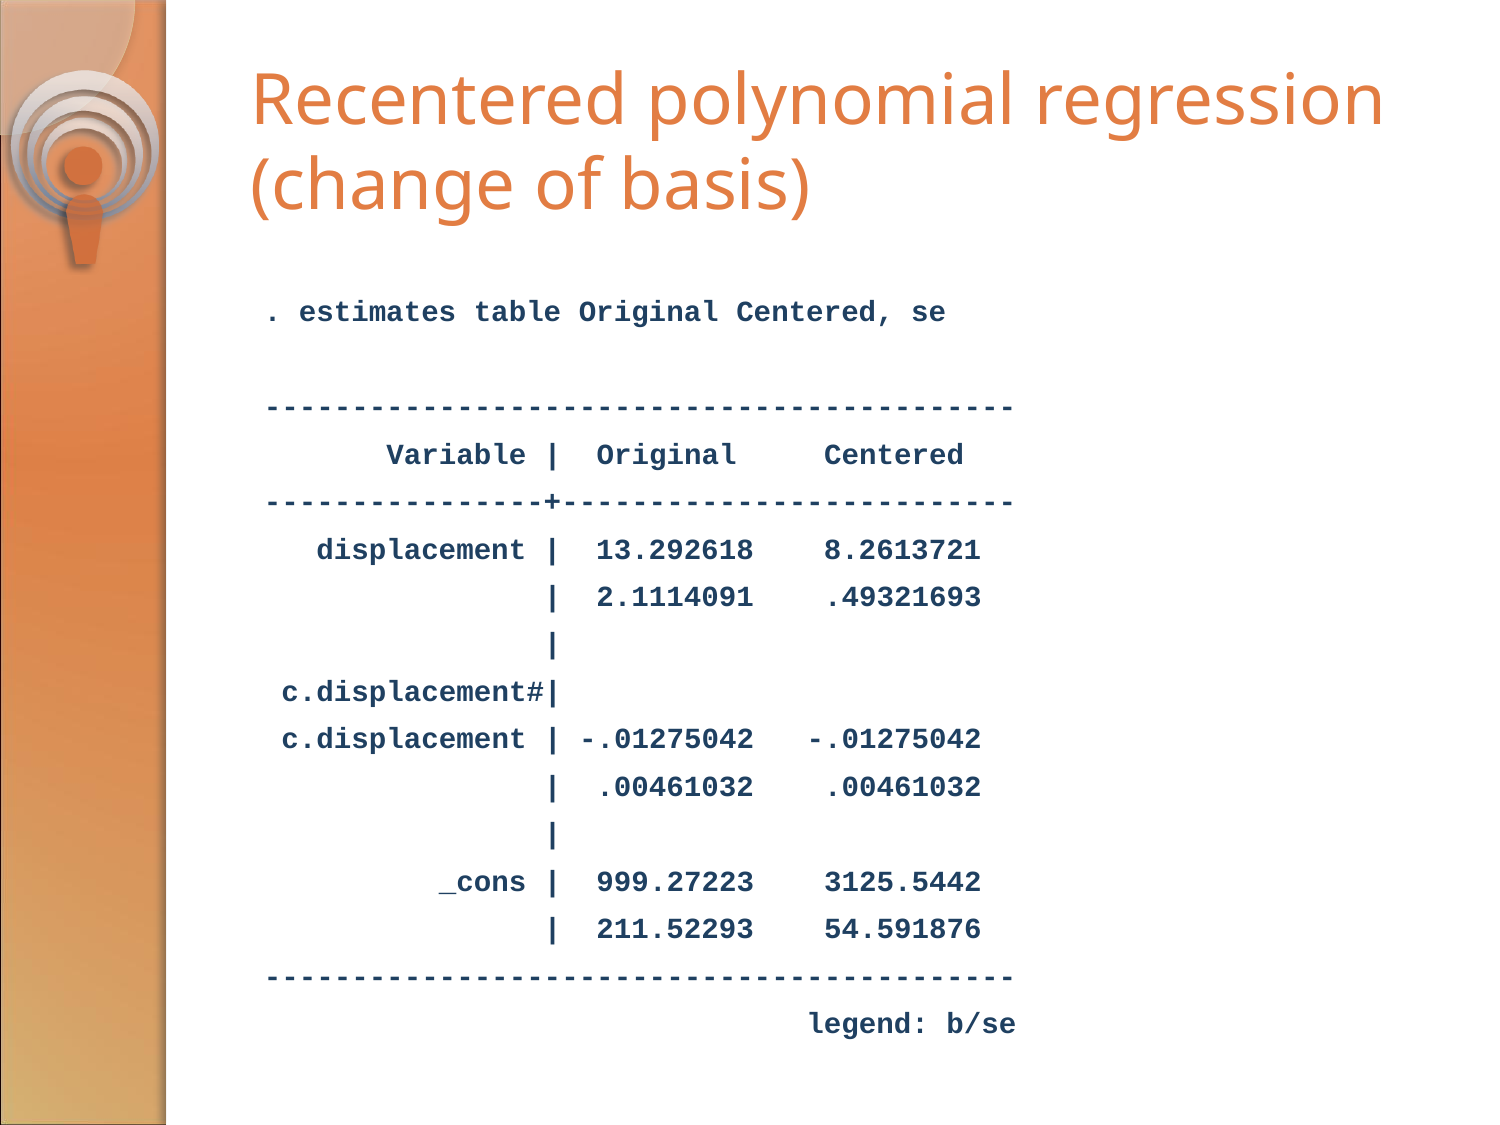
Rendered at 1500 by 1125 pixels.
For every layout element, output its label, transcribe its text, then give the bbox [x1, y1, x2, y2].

list . estimates table Original Centered, se ------------------------------------------- Variable | Original Centered ----------------+-------------------------- displacement | 13.292618 8.2613721 | 2.1114091 .49321693 | c.displacement#| c.displacement | -.01275042 -.01275042 | .00461032 .00461032 | _cons | 999.27223 3125.5442 | 211.52293 54.591876 ------------------------------------------- legend: b/se [235, 237, 1466, 1025]
title Recentered polynomial regression (change of basis) [235, 45, 1466, 233]
picture [0, 0, 166, 1125]
